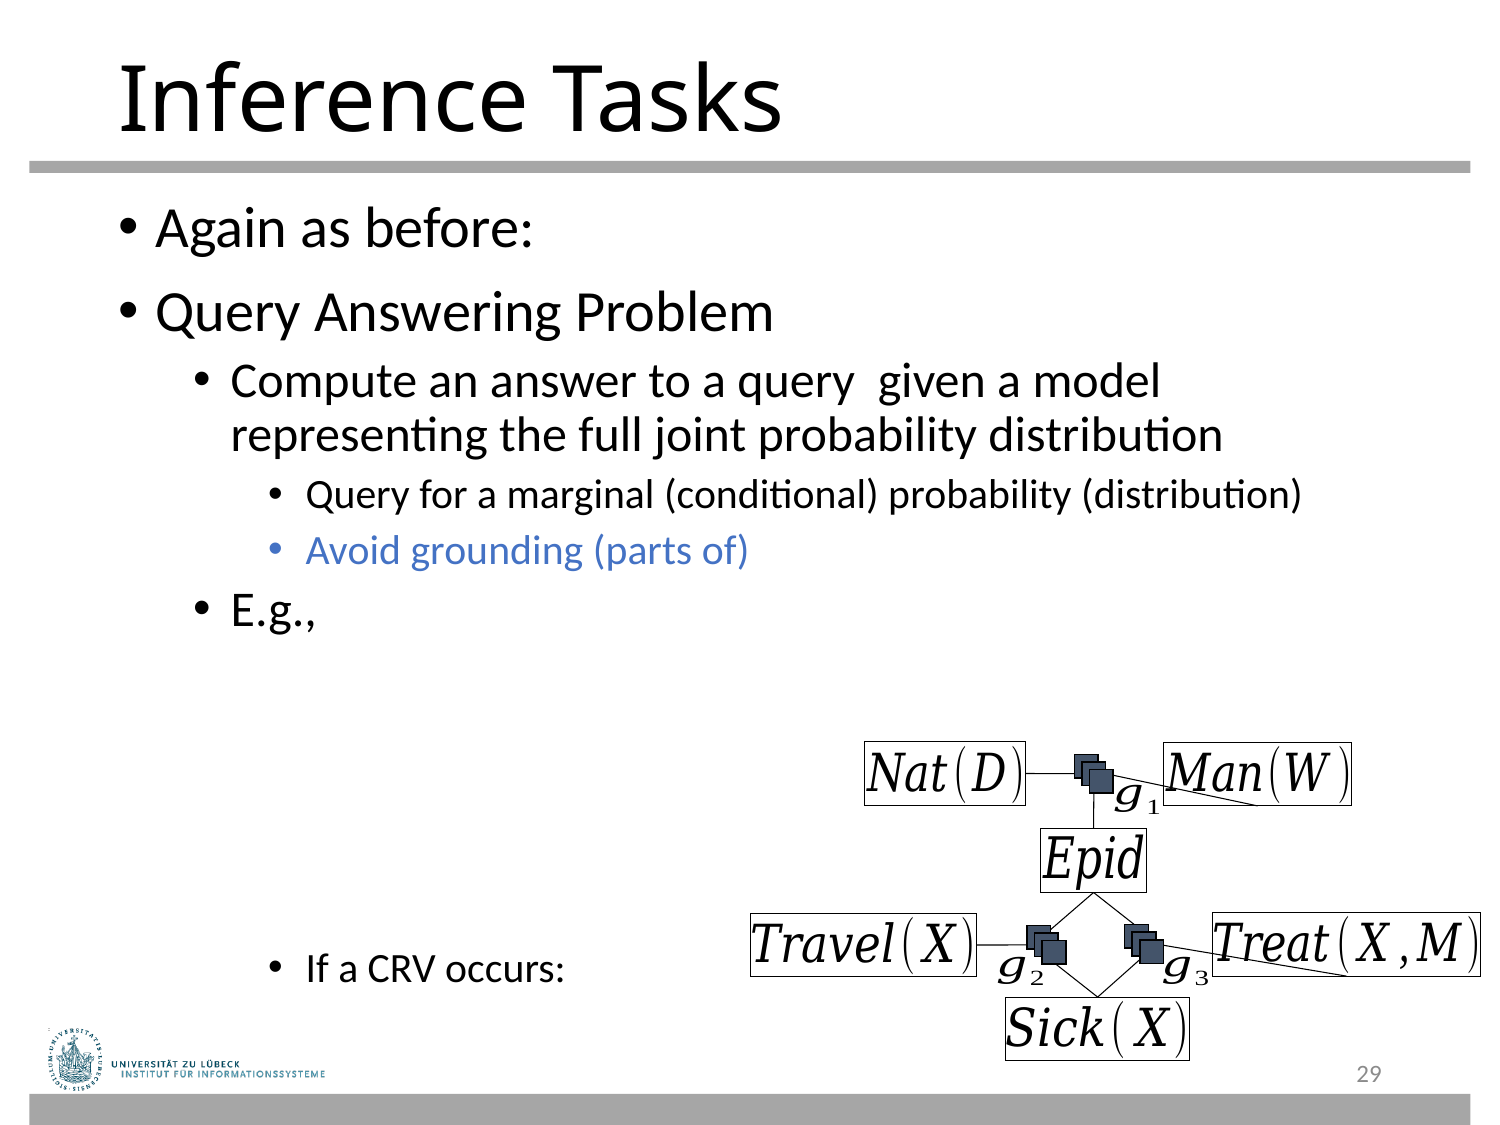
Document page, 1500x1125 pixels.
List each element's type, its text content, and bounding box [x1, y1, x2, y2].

title Inference Tasks [103, 42, 1397, 161]
slide_number 29 [1059, 1061, 1397, 1103]
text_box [749, 741, 1481, 1061]
